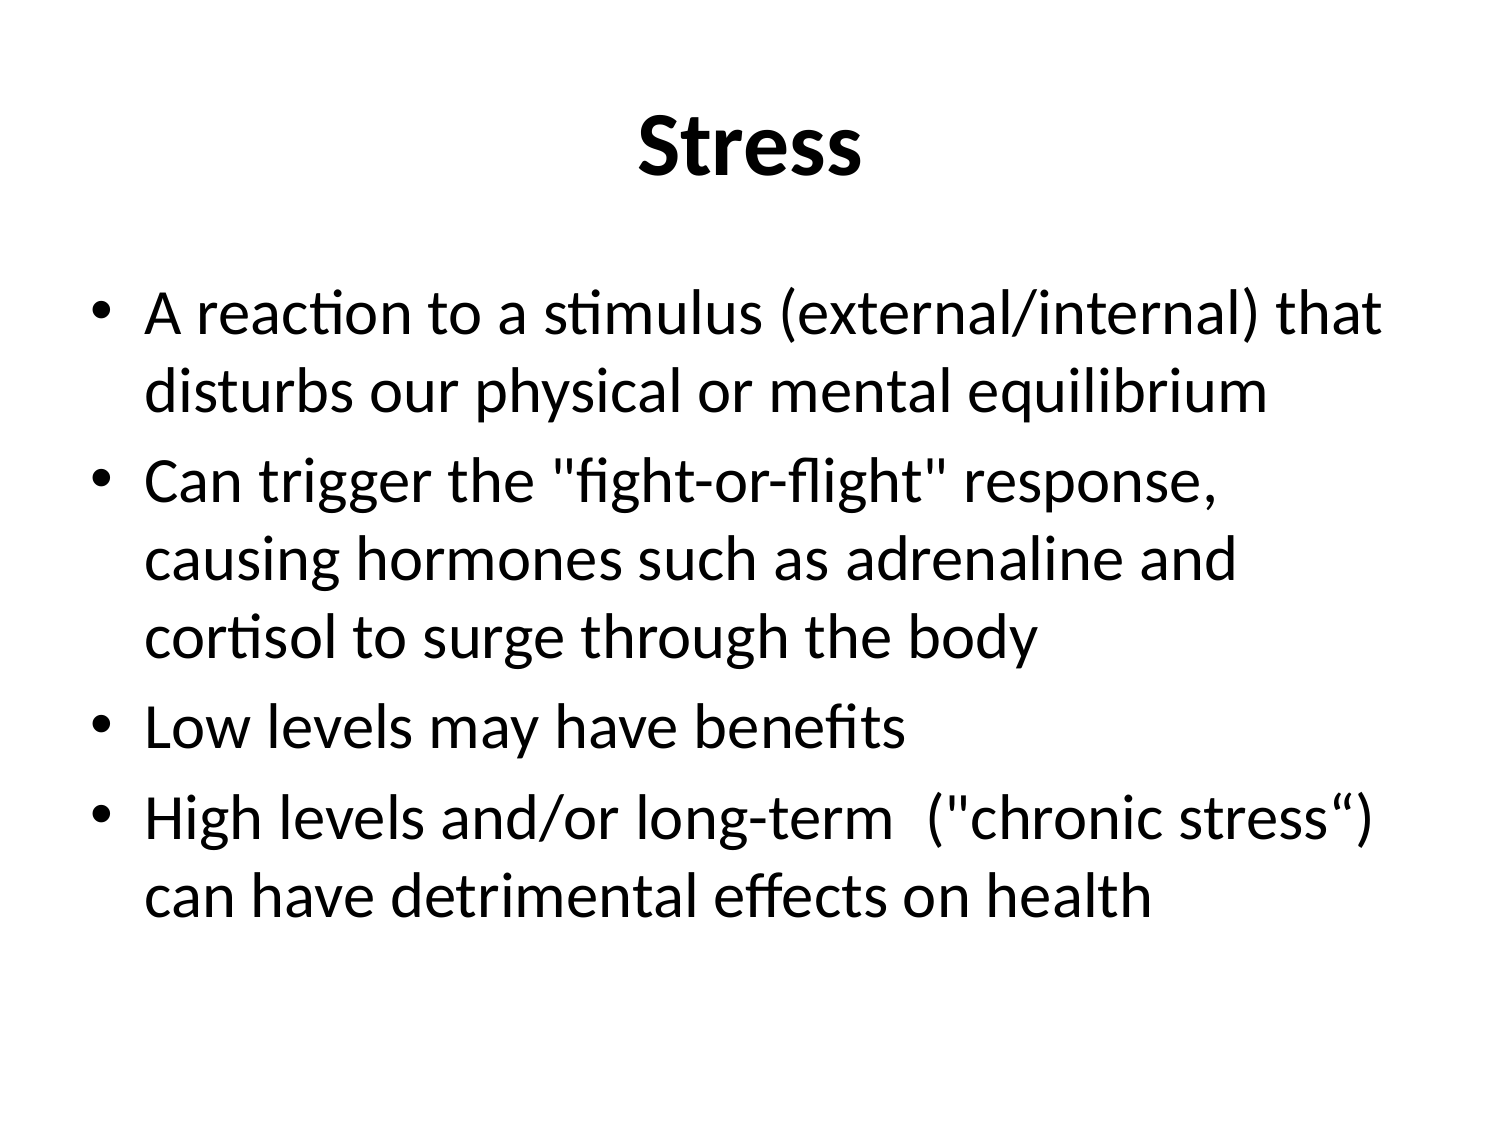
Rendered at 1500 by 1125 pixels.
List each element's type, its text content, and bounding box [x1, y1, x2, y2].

list A reaction to a stimulus (external/internal) that disturbs our physical or mental equilibrium Can trigger the "fight-or-flight" response, causing hormones such as adrenaline and cortisol to surge through the body Low levels may have benefits High levels and/or long-term ("chronic stress“) can have detrimental effects on health [75, 262, 1425, 1005]
title Stress [75, 45, 1425, 233]
